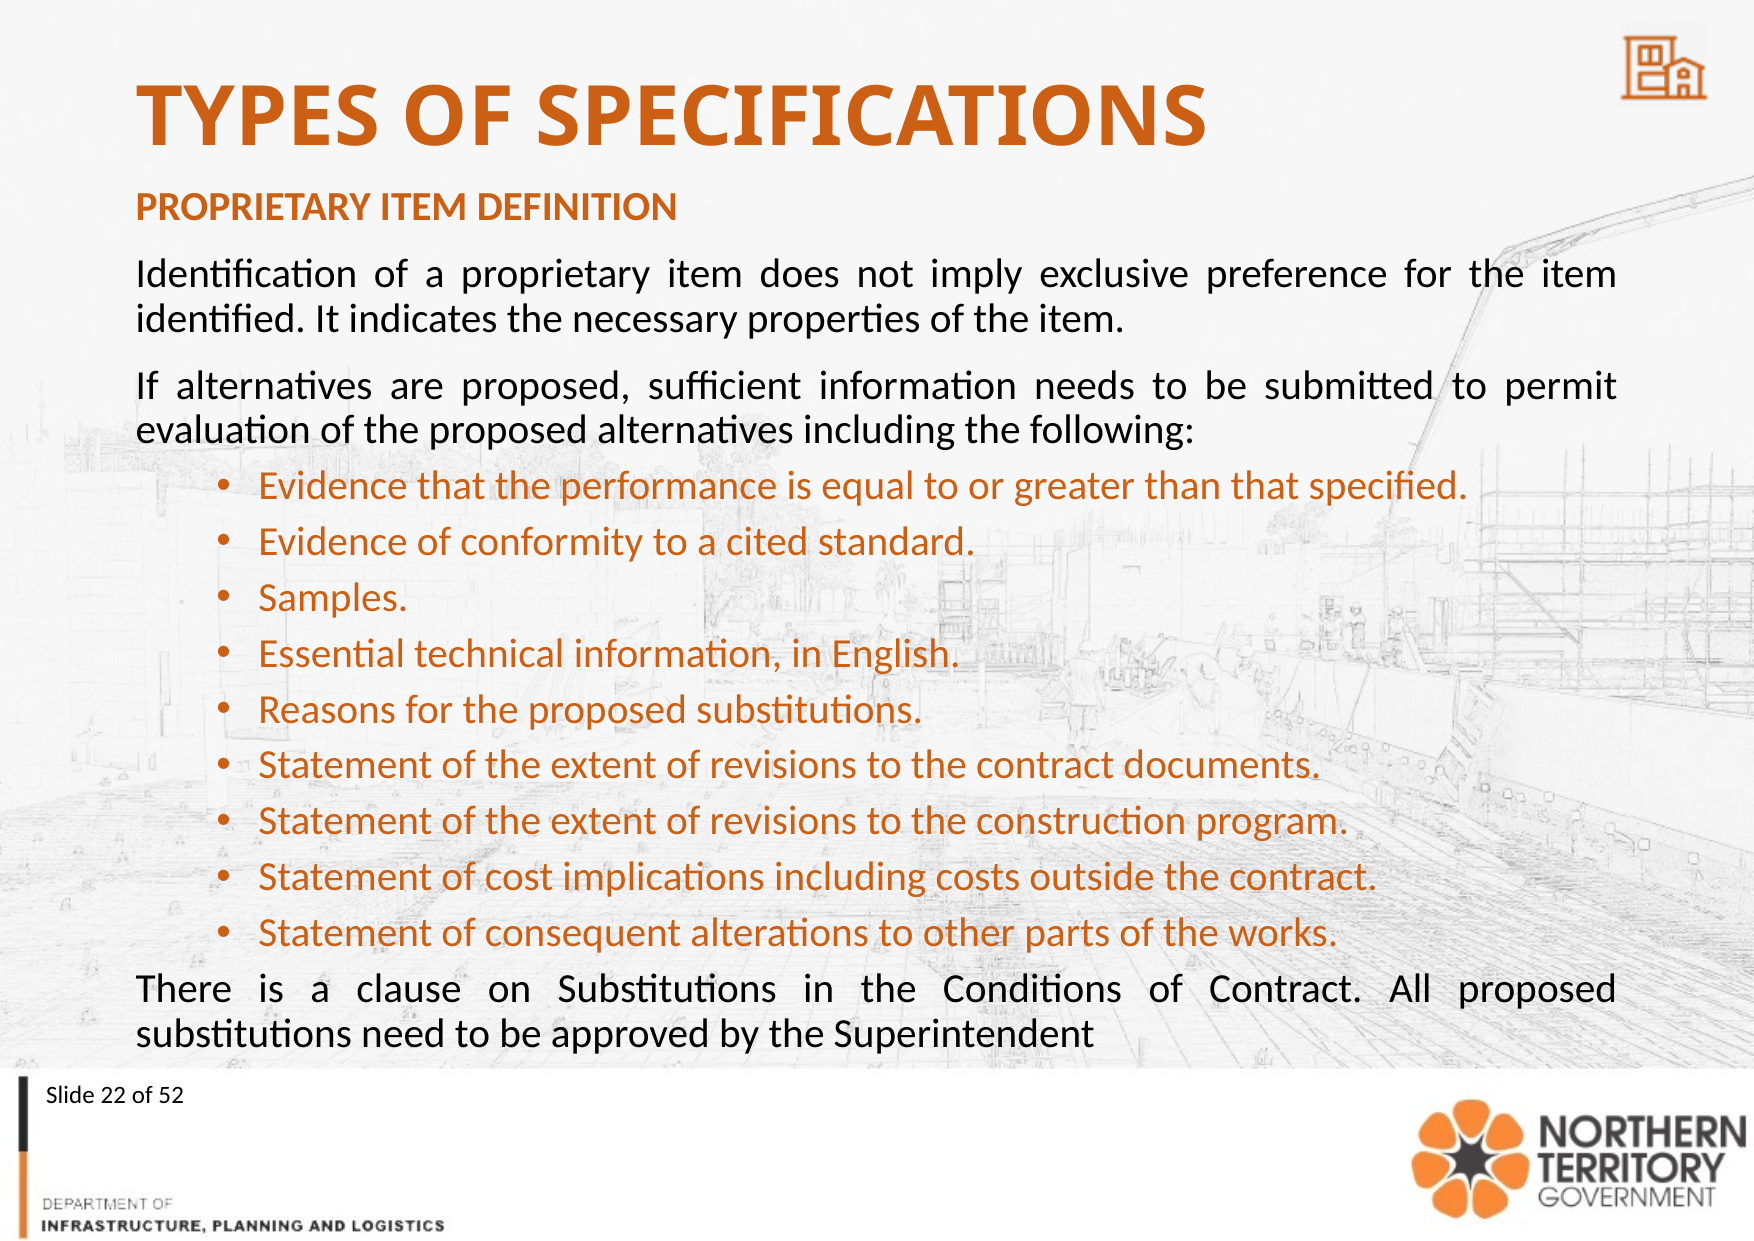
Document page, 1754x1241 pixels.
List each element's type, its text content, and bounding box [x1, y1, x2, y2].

title TYPES OF SPECIFICATIONS [120, 66, 1634, 177]
list PROPRIETARY ITEM DEFINITION Identification of a proprietary item does not imply exclusive preference for the item identified. It indicates the necessary properties of the item. If alternatives are proposed, sufficient information needs to be submitted to permit evaluation of the proposed alternatives including the following: Evidence that the performance is equal to or greater than that specified. Evidence of conformity to a cited standard. Samples. Essential technical information, in English. Reasons for the proposed substitutions. Statement of the extent of revisions to the contract documents. Statement of the extent of revisions to the construction program. Statement of cost implications including costs outside the contract. Statement of consequent alterations to other parts of the works. There is a clause on Substitutions in the Conditions of Contract. All proposed substitutions need to be approved by the Superintendent [120, 177, 1634, 1074]
picture [0, 0, 1754, 1241]
